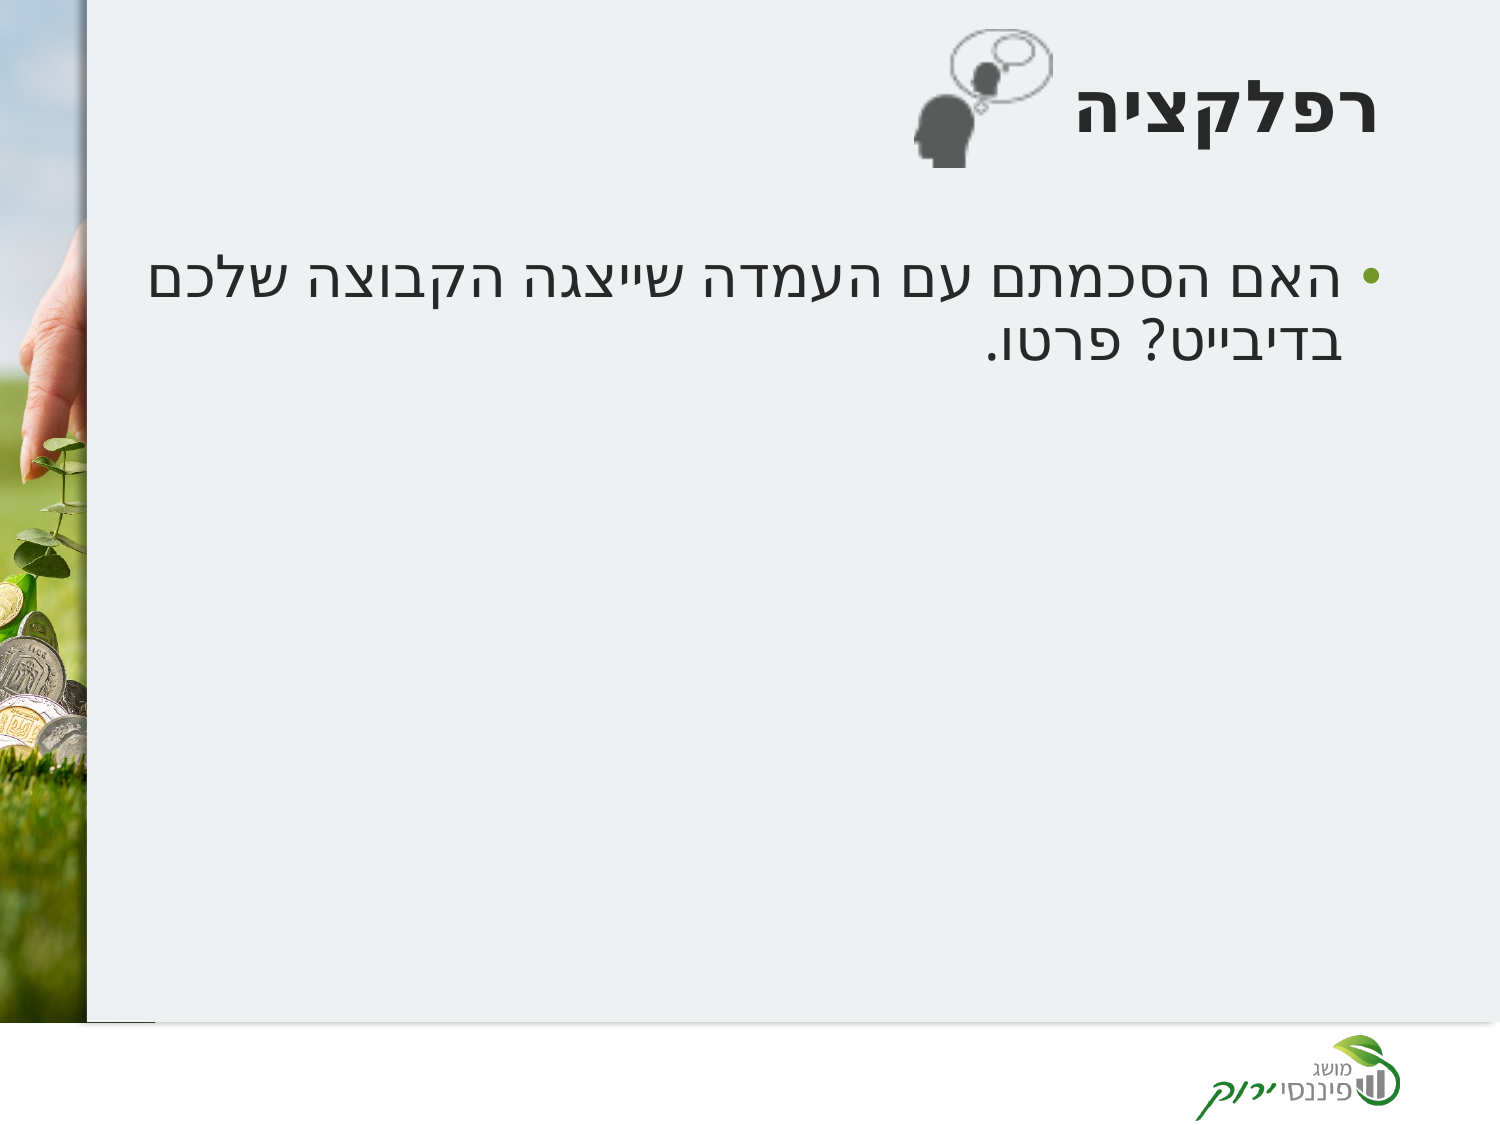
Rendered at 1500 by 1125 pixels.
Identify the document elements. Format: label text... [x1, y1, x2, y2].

picture [0, 0, 86, 1023]
title רפלקציה [103, 0, 1397, 218]
picture [914, 29, 1053, 168]
list האם הסכמתם עם העמדה שייצגה הקבוצה שלכם בדיבייט? פרטו. [103, 239, 1397, 891]
picture [1189, 1035, 1400, 1125]
